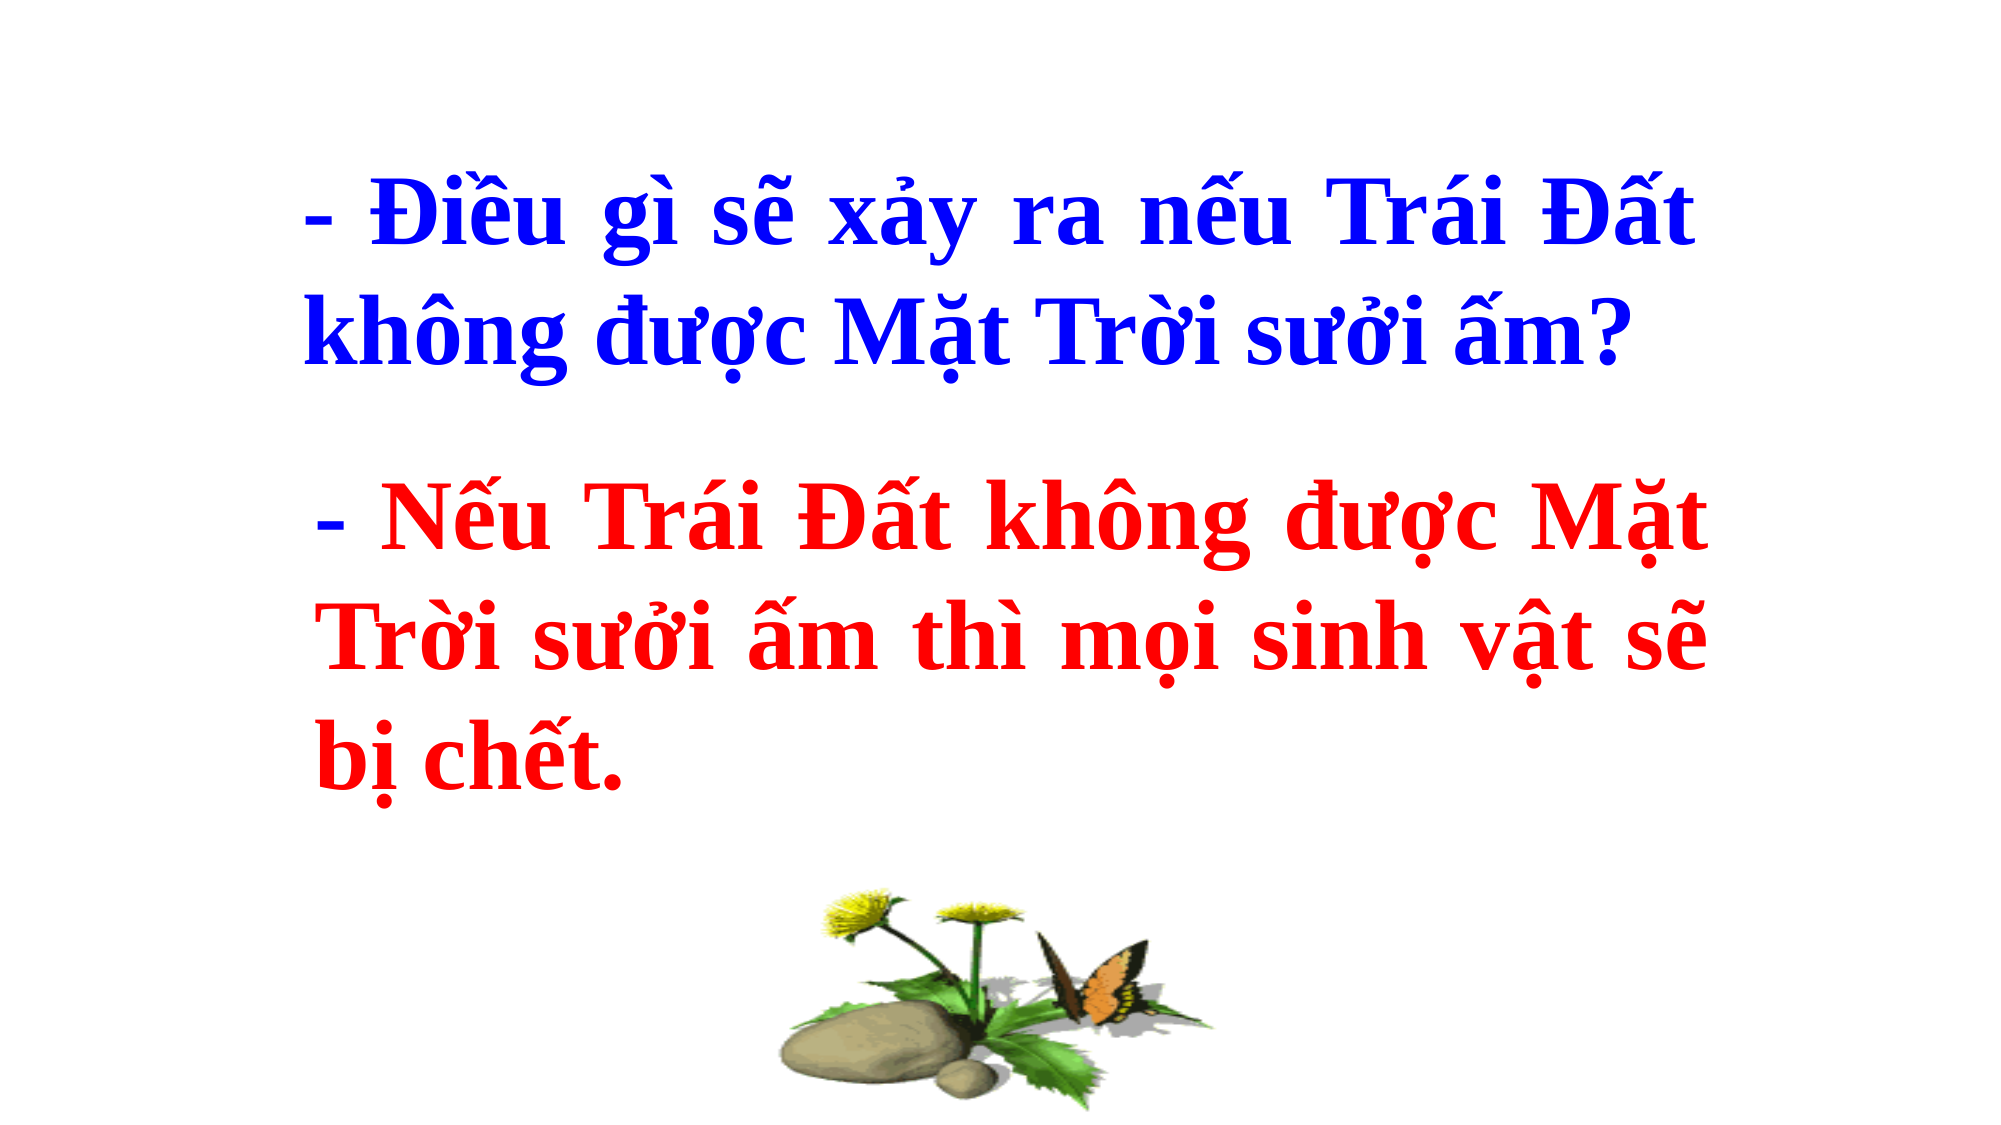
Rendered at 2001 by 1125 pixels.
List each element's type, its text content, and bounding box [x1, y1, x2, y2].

text_box - Nếu Trái Đất không được Mặt Trời sưởi ấm thì mọi sinh vật sẽ bị chết. [299, 442, 1725, 817]
text_box - Điều gì sẽ xảy ra nếu Trái Đất không được Mặt Trời sưởi ấm? [287, 137, 1713, 393]
picture [774, 862, 1225, 1125]
